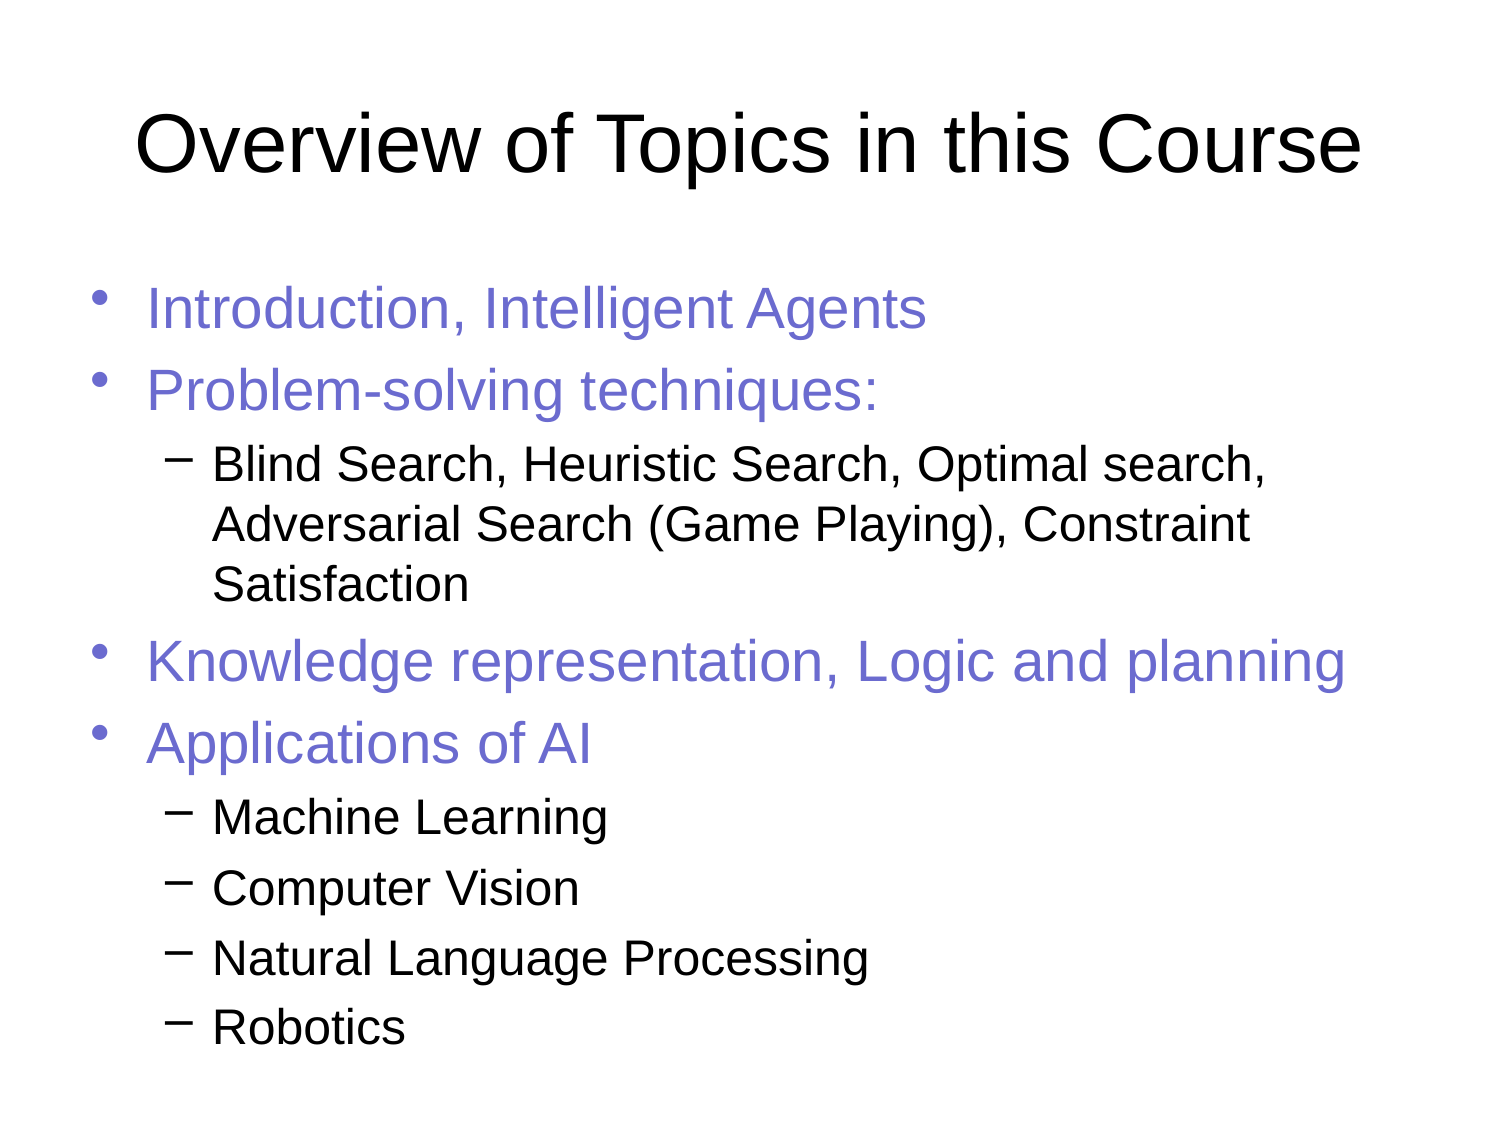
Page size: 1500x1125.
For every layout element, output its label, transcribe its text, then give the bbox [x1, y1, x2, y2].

list Introduction, Intelligent Agents Problem-solving techniques: Blind Search, Heuristic Search, Optimal search, Adversarial Search (Game Playing), Constraint Satisfaction Knowledge representation, Logic and planning Applications of AI Machine Learning Computer Vision Natural Language Processing Robotics [75, 262, 1425, 1005]
title Overview of Topics in this Course [75, 45, 1425, 233]
